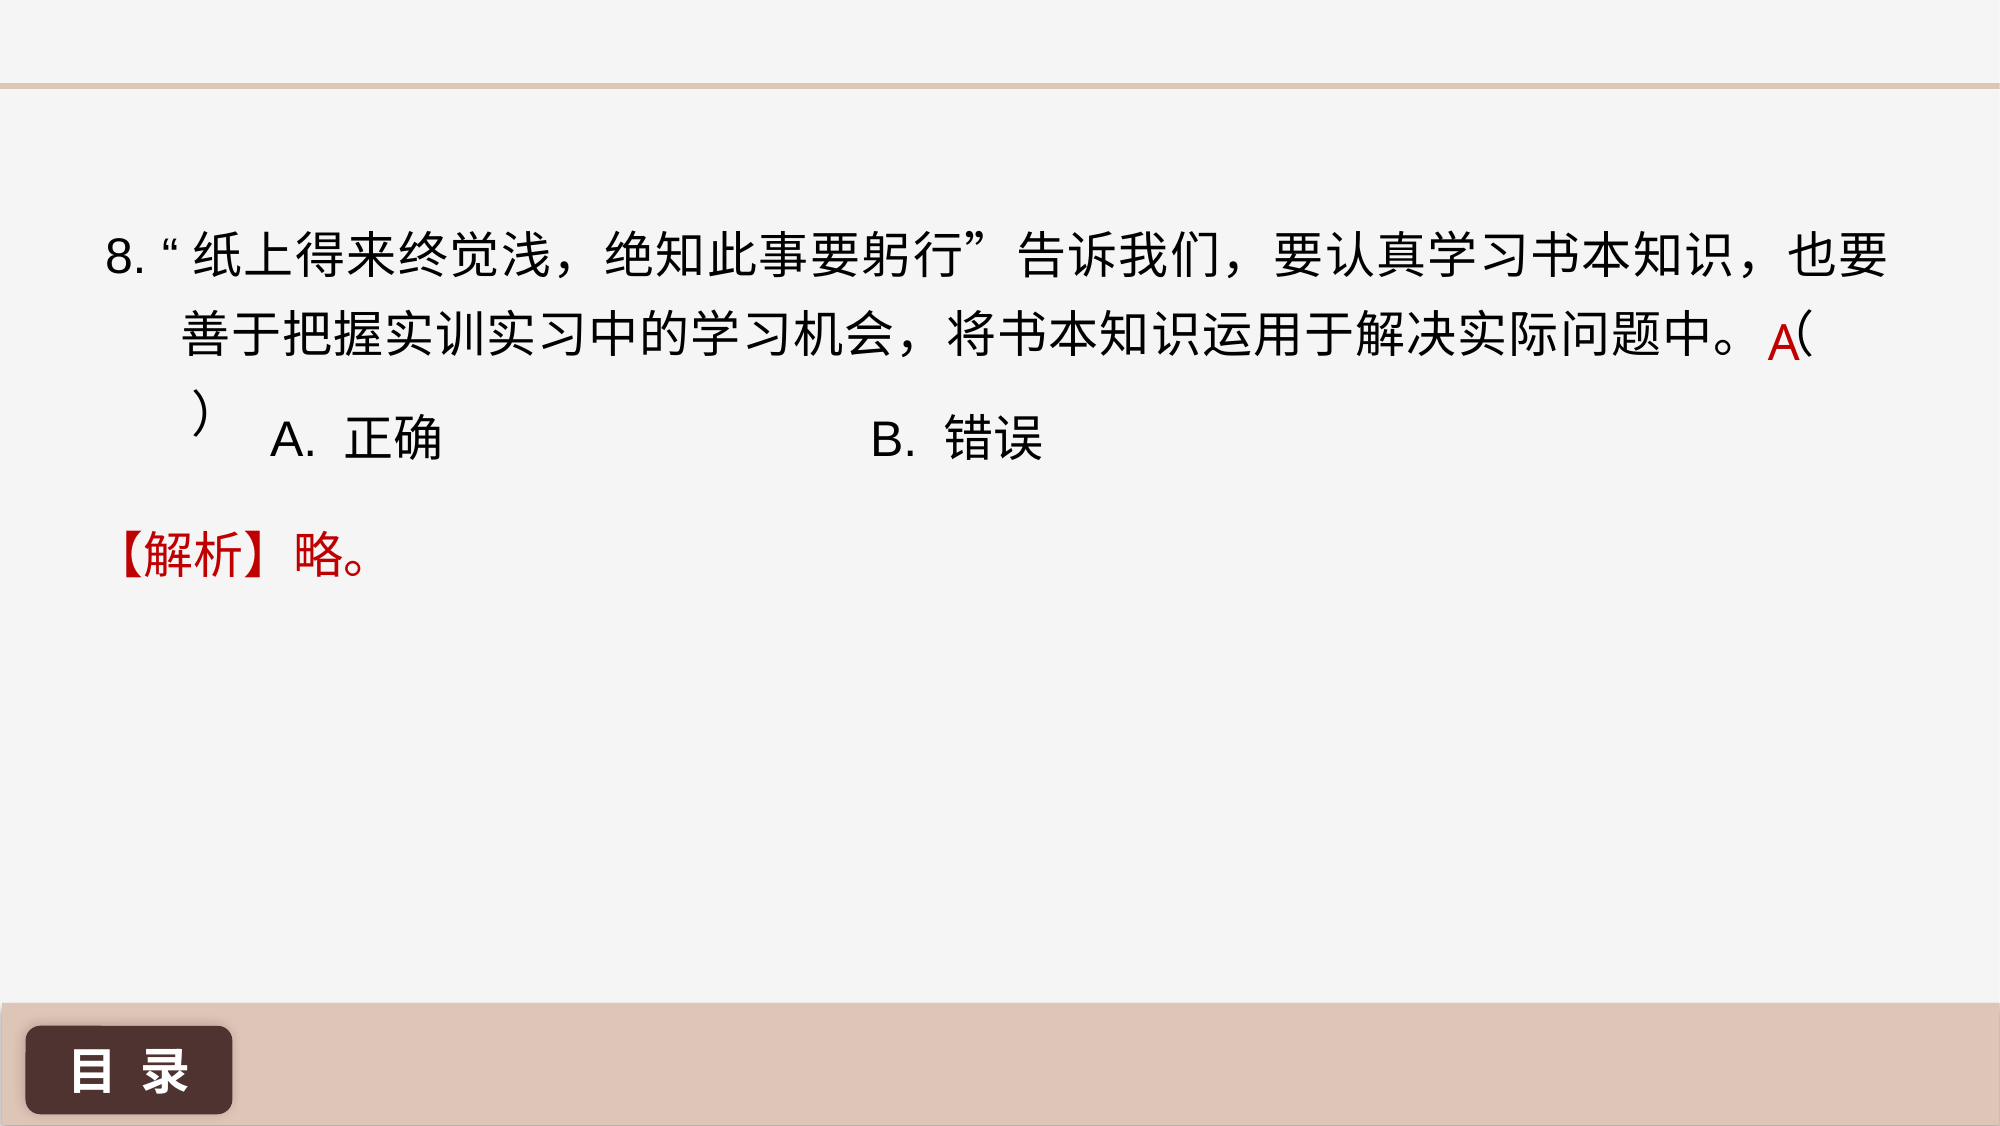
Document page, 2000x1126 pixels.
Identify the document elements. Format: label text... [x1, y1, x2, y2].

text_box 【解析】略。 [78, 492, 1867, 593]
text_box A. 正确 B. 错误 [255, 380, 1922, 475]
text_box A [1708, 279, 1860, 370]
text_box 8. “纸上得来终觉浅，绝知此事要躬行”告诉我们，要认真学习书本知识，也要善于把握实训实习中的学习机会，将书本知识运用于解决实际问题中。（ ） [90, 197, 1904, 450]
